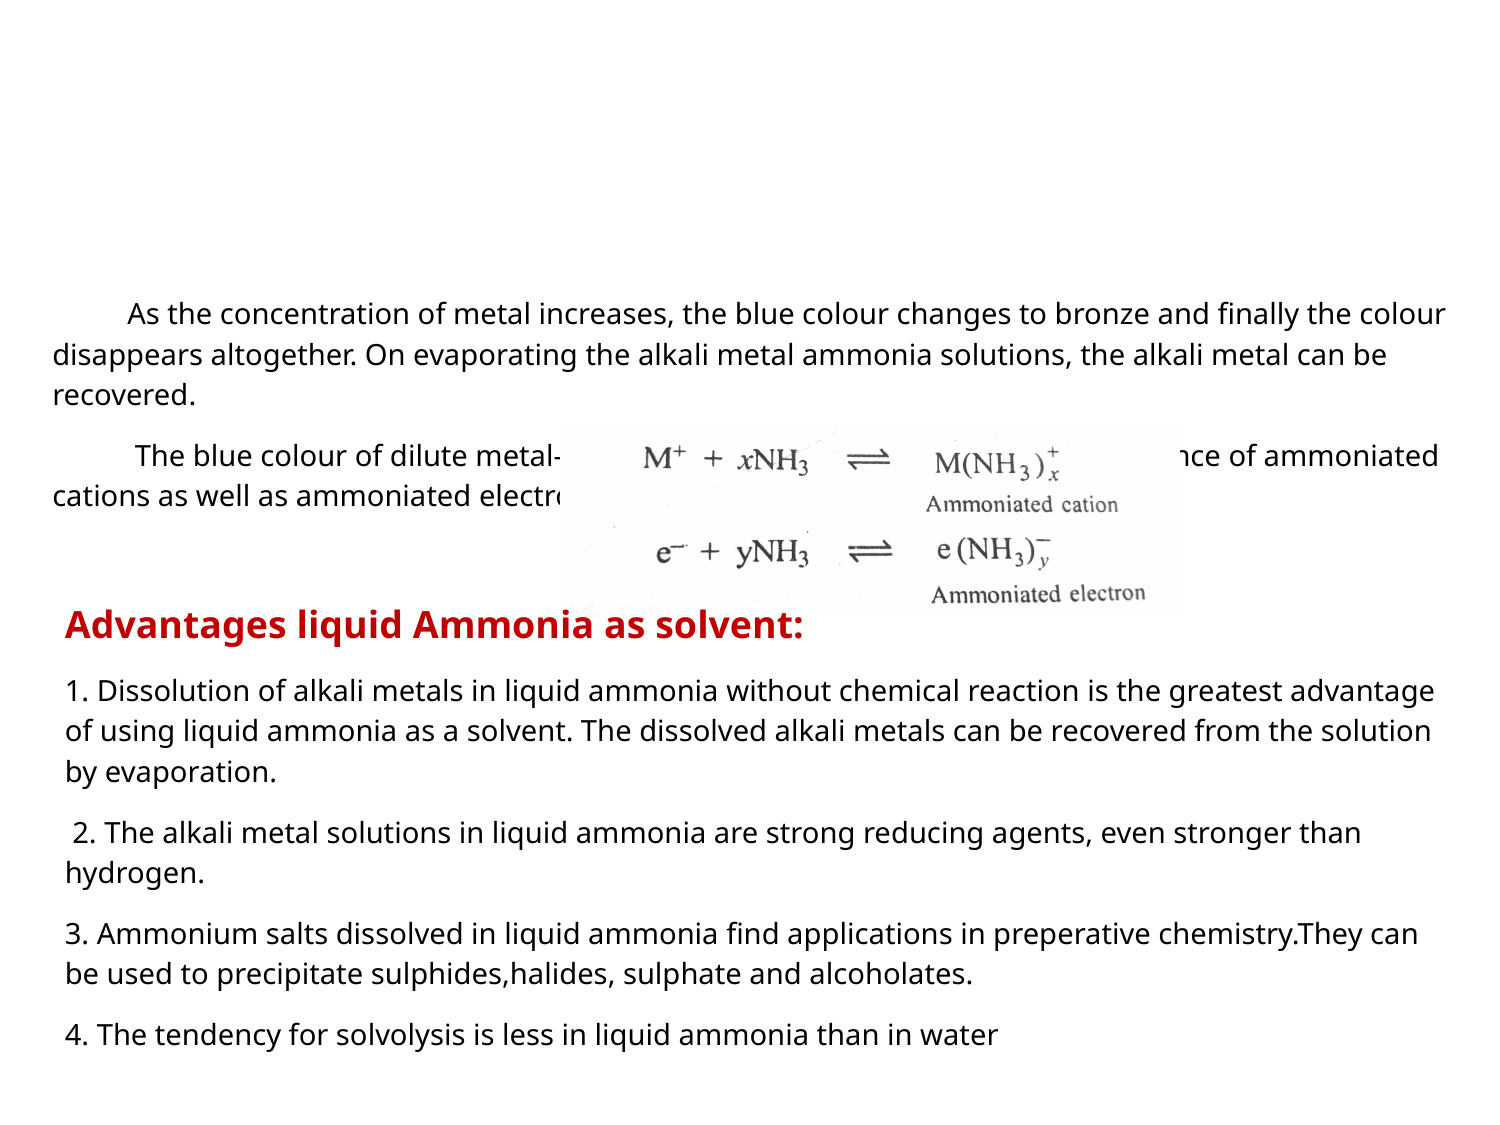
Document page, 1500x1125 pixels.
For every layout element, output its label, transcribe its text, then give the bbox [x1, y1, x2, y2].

text_box As the concentration of metal increases, the blue colour changes to bronze and finally the colour disappears altogether. On evaporating the alkali metal ammonia solutions, the alkali metal can be recovered. The blue colour of dilute metal-ammonia solutions is attributed to the presence of ammoniated cations as well as ammoniated electron. [37, 283, 1463, 520]
picture [560, 424, 1180, 617]
text_box Advantages liquid Ammonia as solvent: 1. Dissolution of alkali metals in liquid ammonia without chemical reaction is the greatest advantage of using liquid ammonia as a solvent. The dissolved alkali metals can be recovered from the solution by evaporation. 2. The alkali metal solutions in liquid ammonia are strong reducing agents, even stronger than hydrogen. 3. Ammonium salts dissolved in liquid ammonia find applications in preperative chemistry.They can be used to precipitate sulphides,halides, sulphate and alcoholates. 4. The tendency for solvolysis is less in liquid ammonia than in water [49, 587, 1475, 1059]
